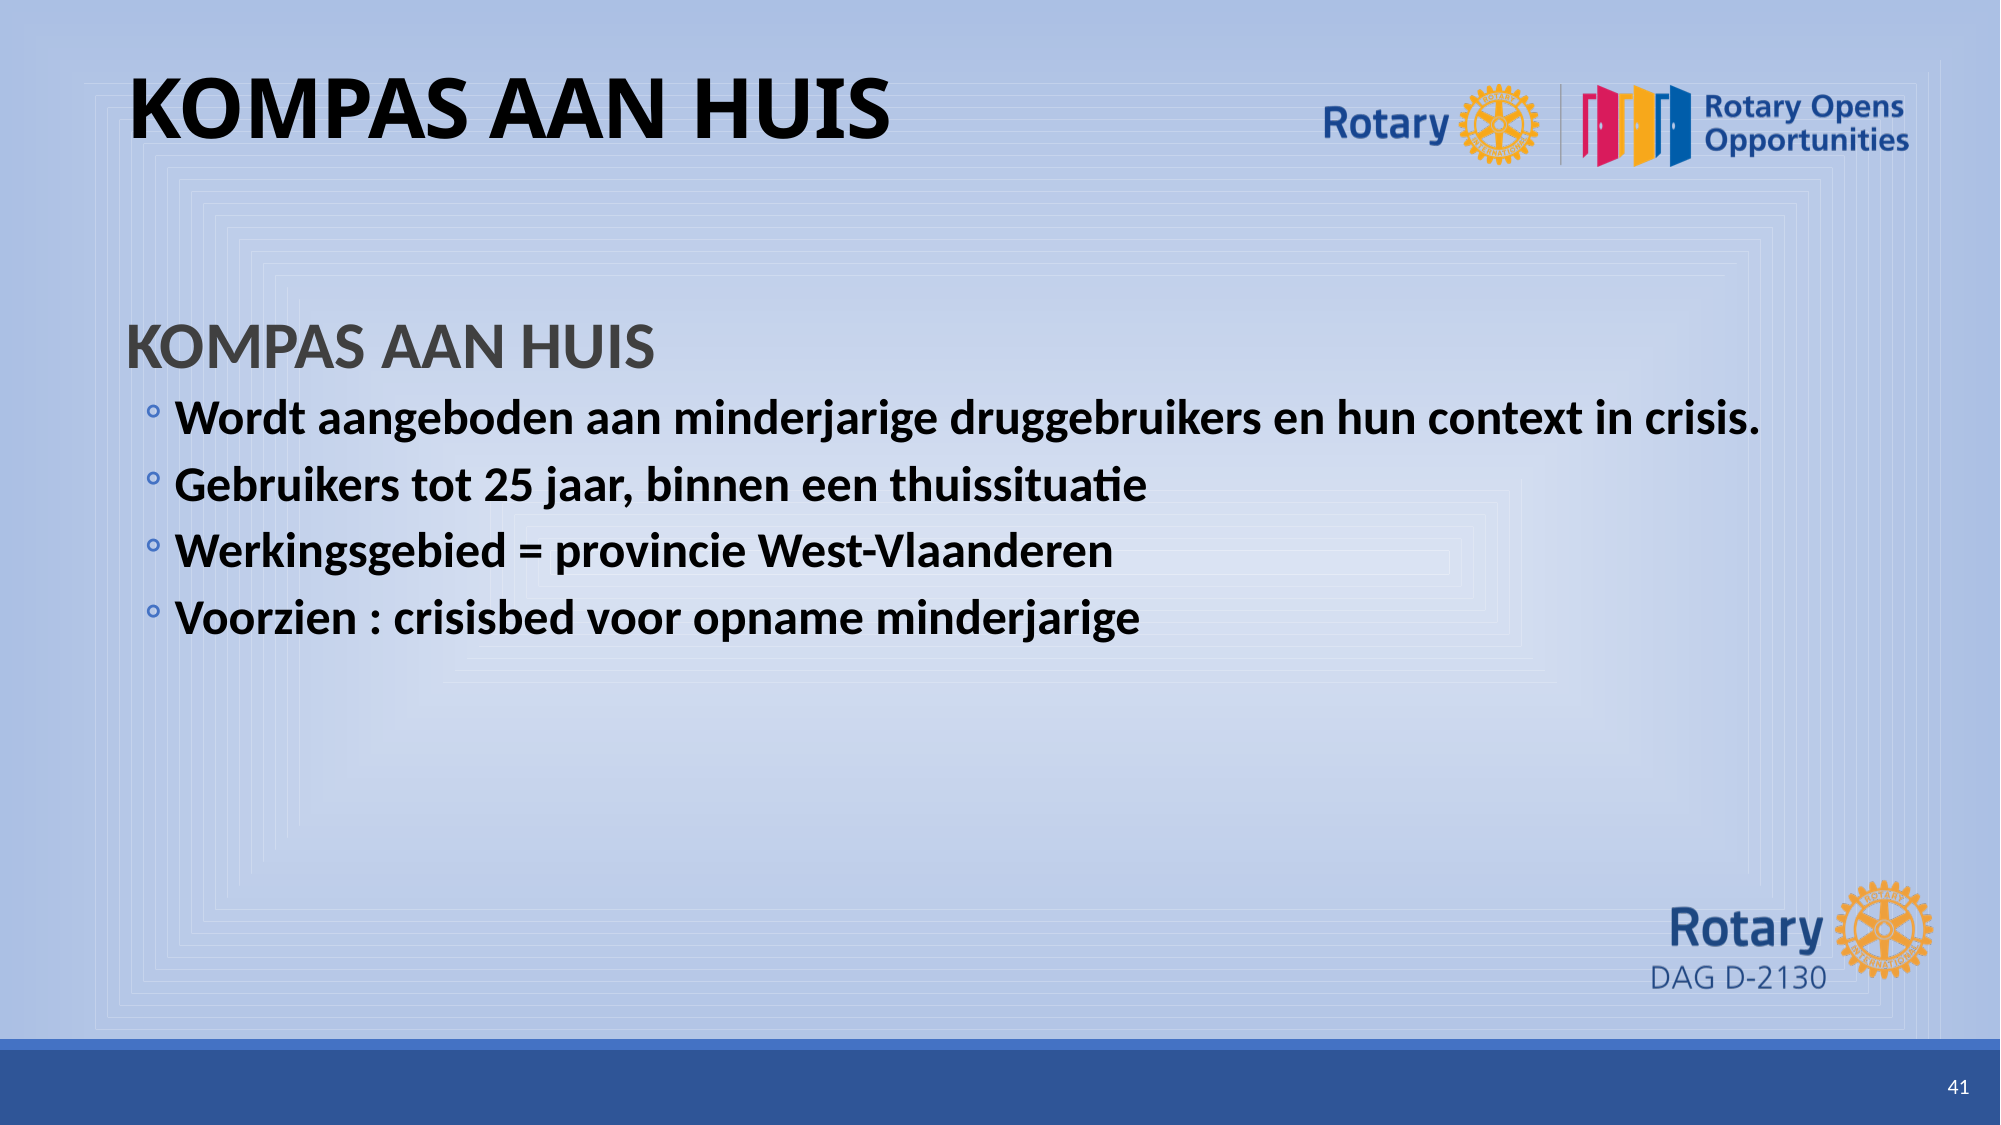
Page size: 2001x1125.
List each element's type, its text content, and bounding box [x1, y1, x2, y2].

title KOMPAS AAN HUIS [111, 62, 1896, 164]
slide_number 41 [1769, 1055, 1985, 1116]
picture [1323, 807, 1971, 1065]
list KOMPAS AAN HUIS Wordt aangeboden aan minderjarige druggebruikers en hun context in crisis. Gebruikers tot 25 jaar, binnen een thuissituatie Werkingsgebied = provincie West-Vlaanderen Voorzien : crisisbed voor opname minderjarige [111, 204, 1896, 1019]
picture [1323, 83, 1910, 168]
